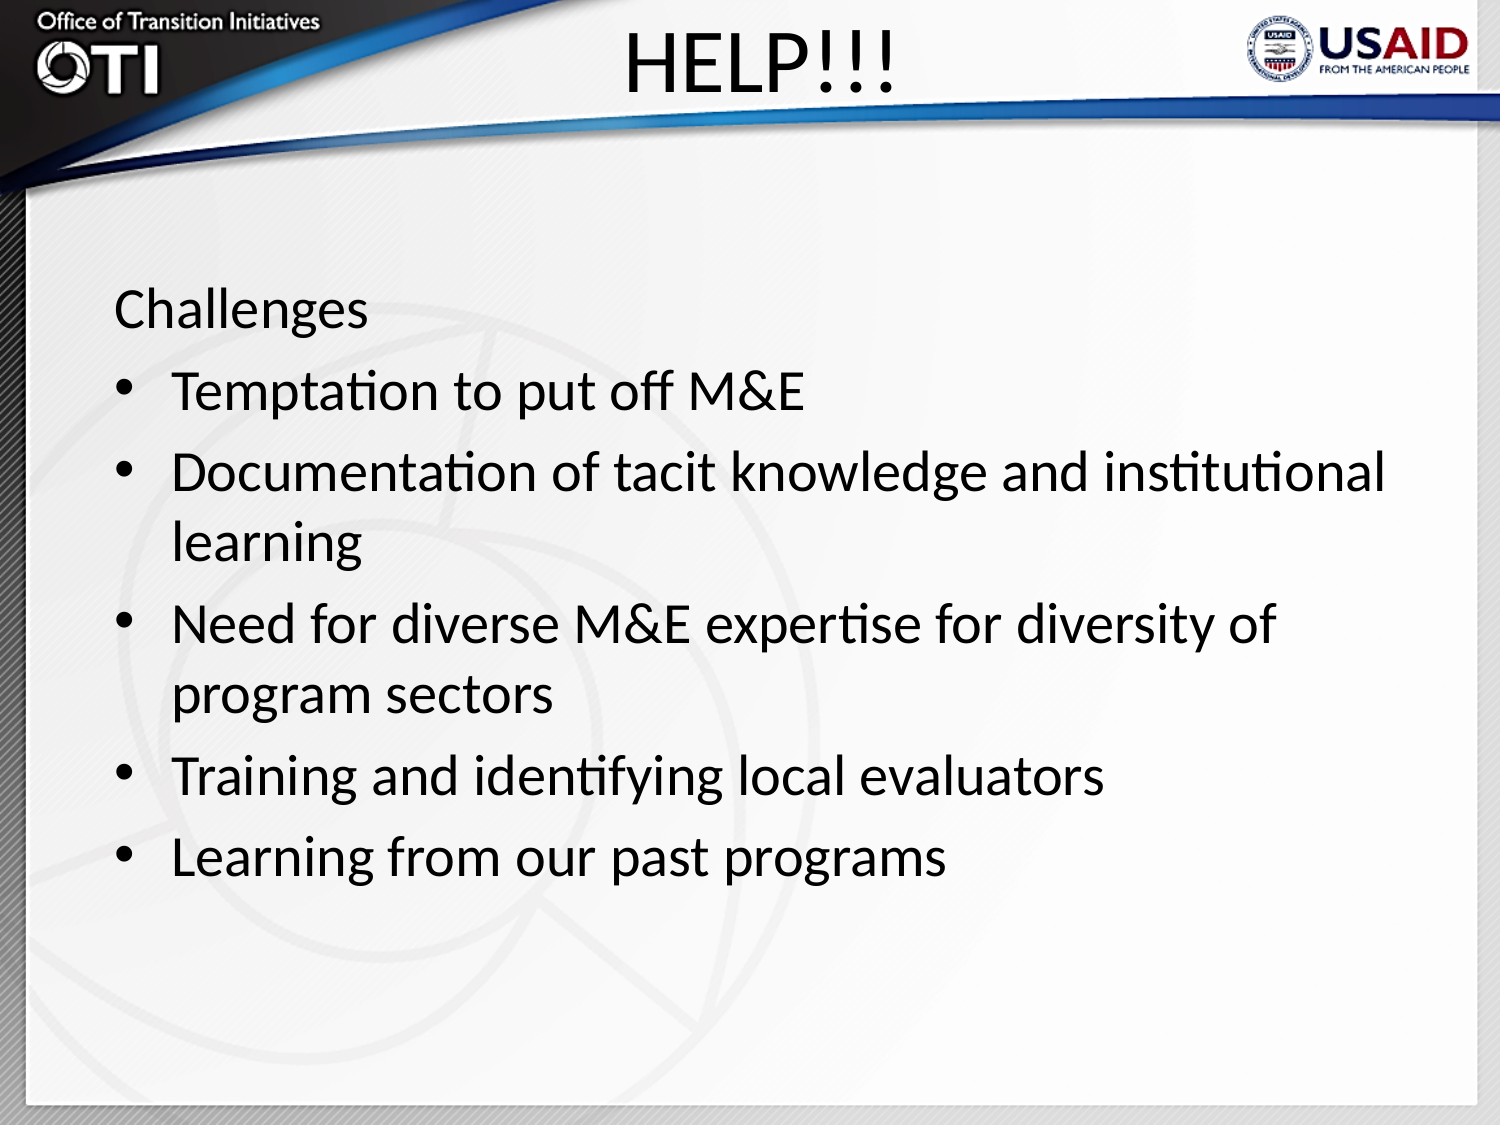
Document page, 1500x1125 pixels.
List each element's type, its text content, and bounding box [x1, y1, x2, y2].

list Challenges Temptation to put off M&E Documentation of tacit knowledge and institutional learning Need for diverse M&E expertise for diversity of program sectors Training and identifying local evaluators Learning from our past programs [99, 262, 1426, 1006]
picture [0, 0, 1500, 1125]
title HELP!!! [87, 0, 1438, 151]
